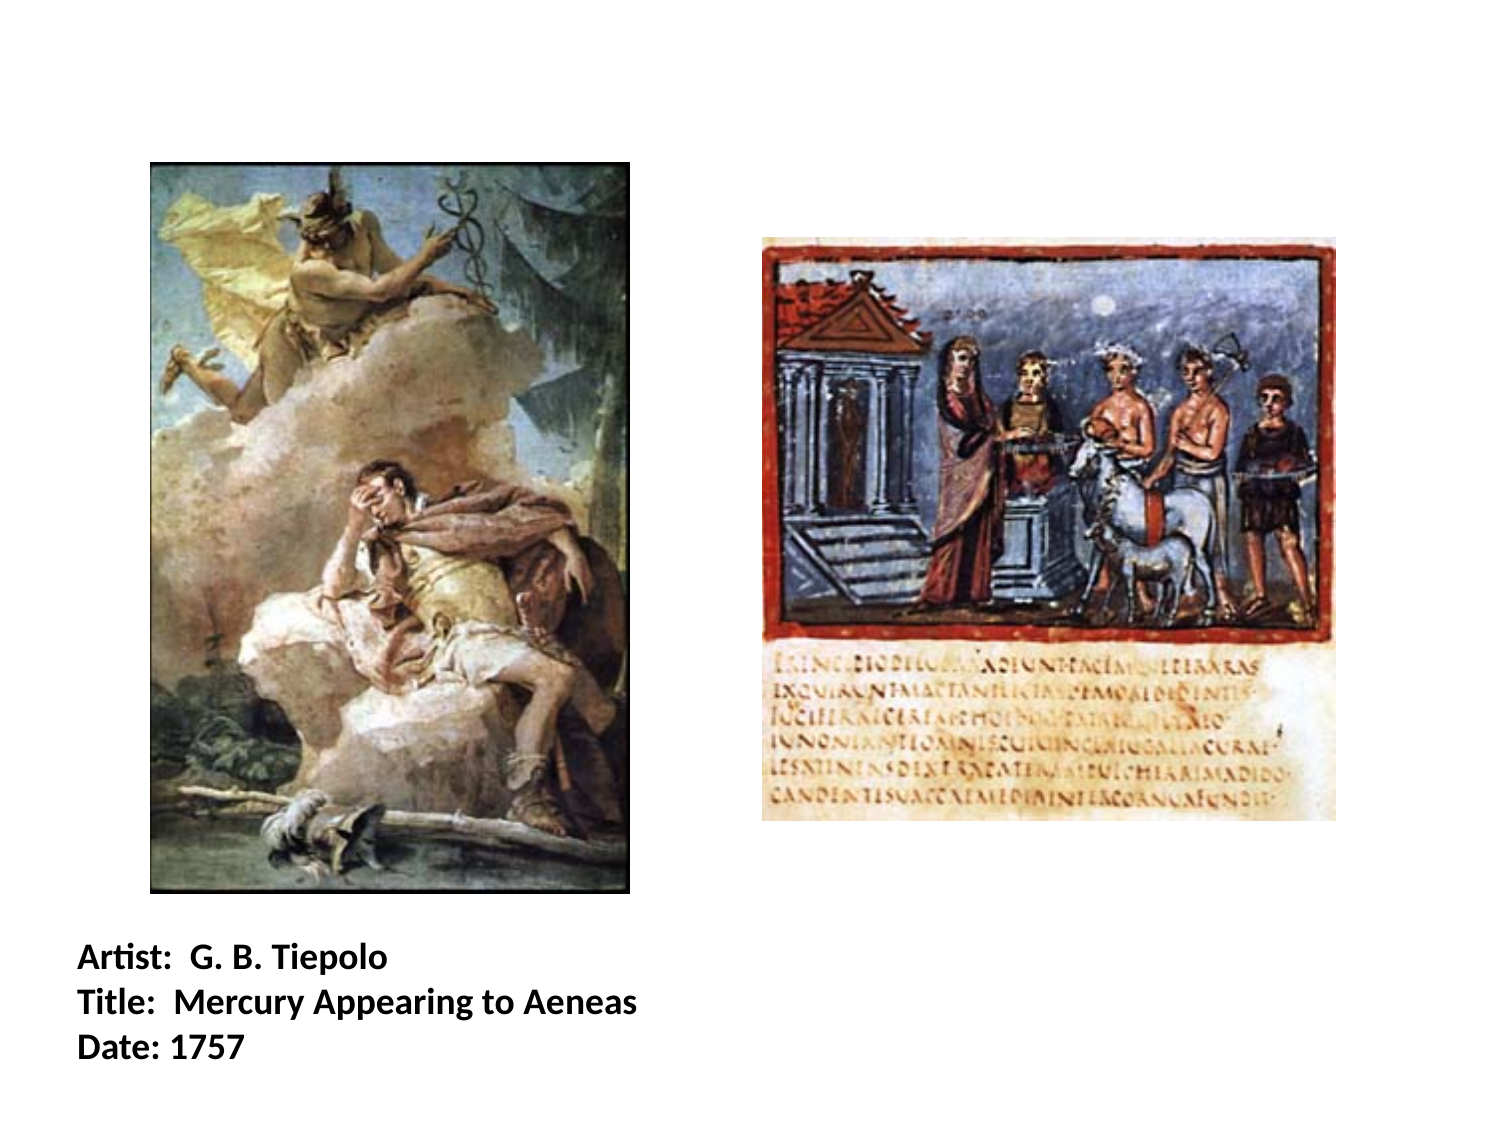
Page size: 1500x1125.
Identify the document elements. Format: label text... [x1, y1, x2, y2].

text_box Artist: G. B. Tiepolo Title: Mercury Appearing to Aeneas Date: 1757 [62, 924, 813, 1075]
picture [762, 237, 1337, 821]
picture [149, 162, 630, 895]
